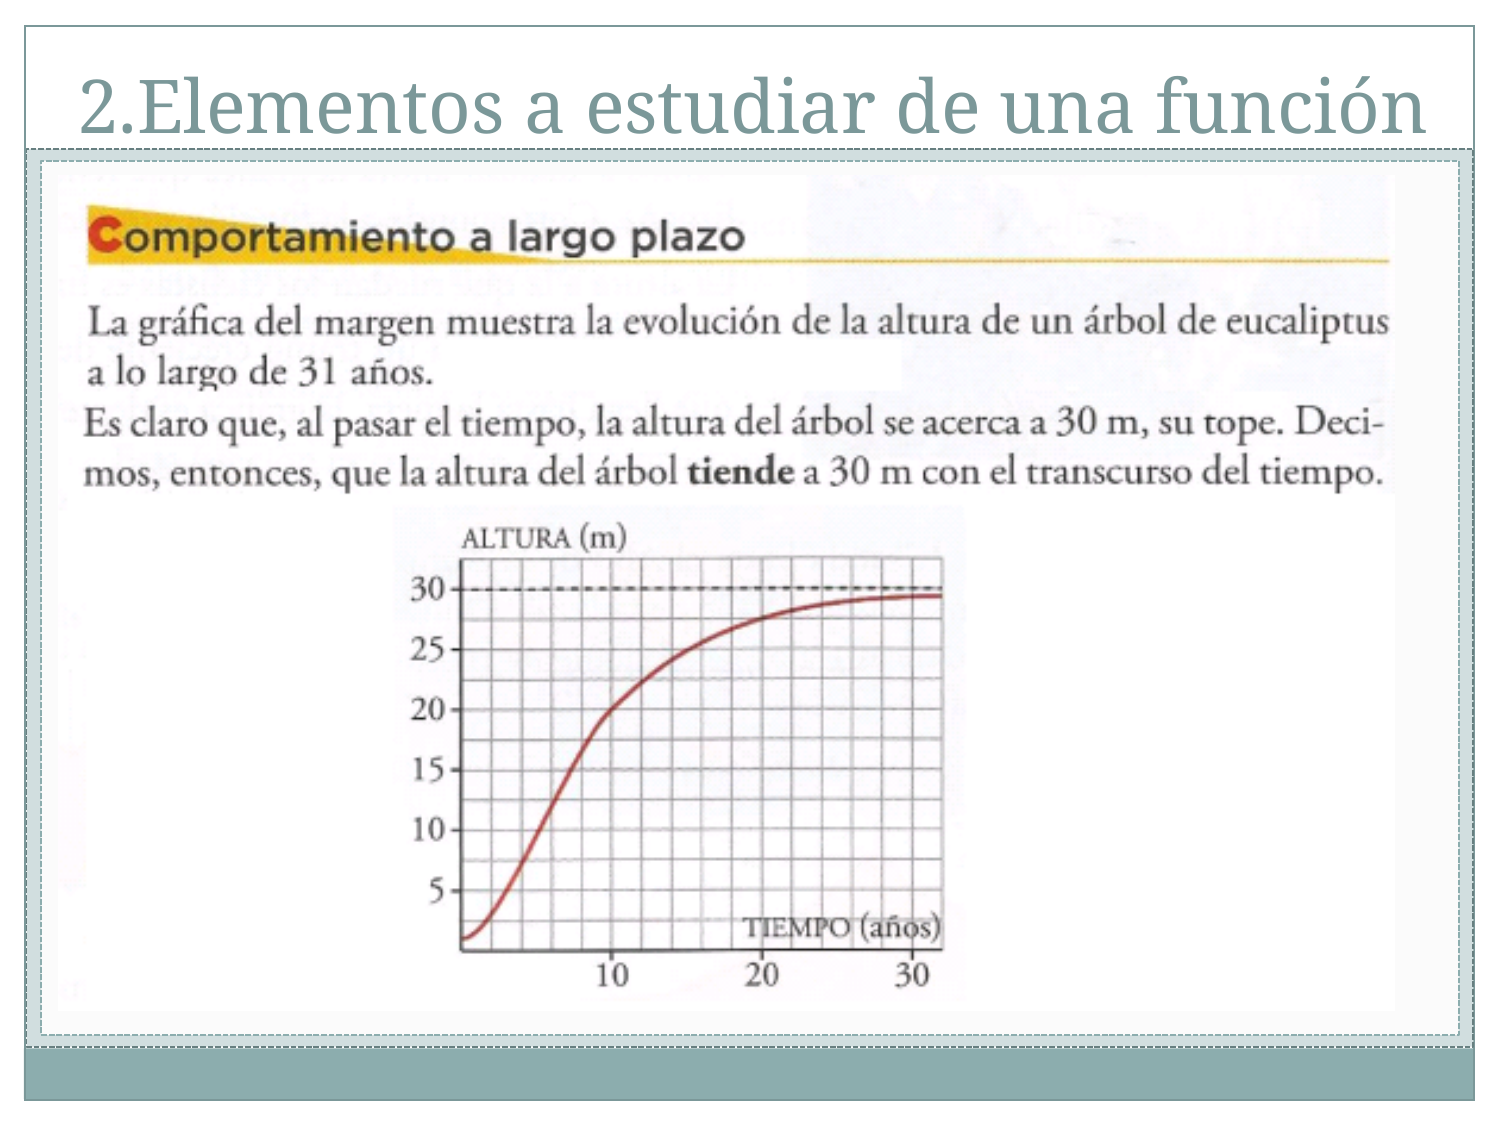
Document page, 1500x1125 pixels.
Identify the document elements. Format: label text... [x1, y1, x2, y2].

picture [58, 175, 1395, 1011]
title 2.Elementos a estudiar de una función [53, 30, 1454, 156]
